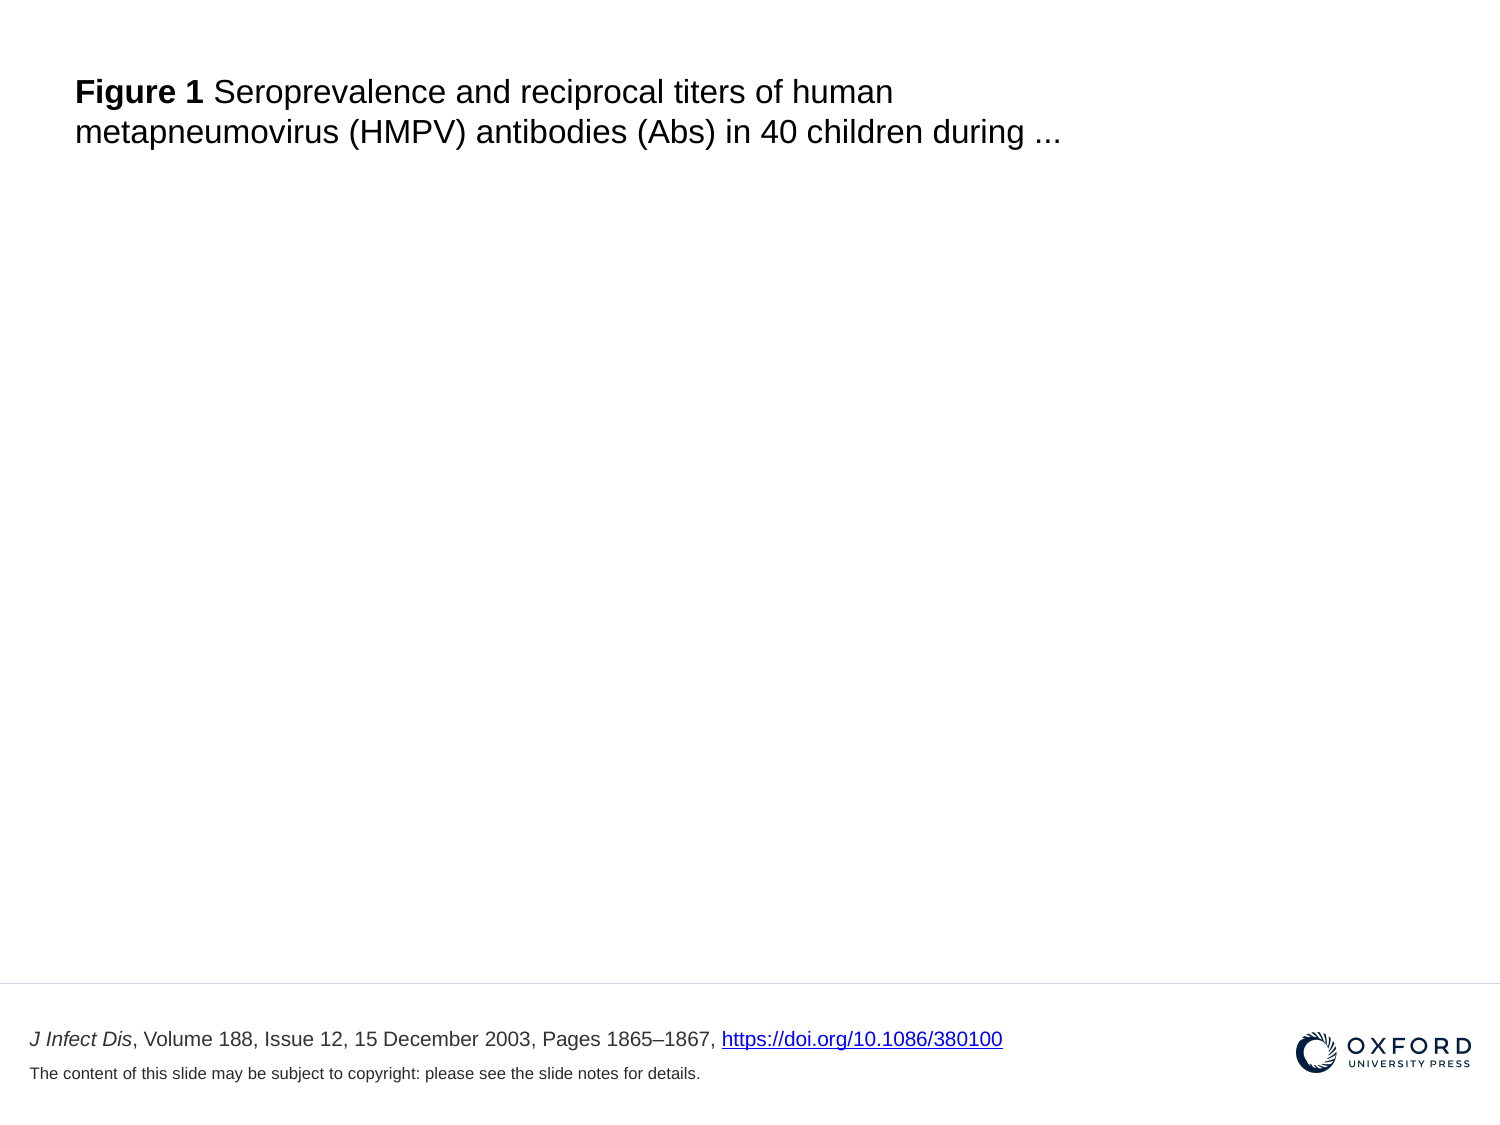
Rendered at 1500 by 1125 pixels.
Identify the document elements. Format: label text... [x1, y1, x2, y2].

picture [1296, 1032, 1471, 1073]
footer J Infect Dis, Volume 188, Issue 12, 15 December 2003, Pages 1865–1867, https://doi.org/10.1086/380100 The content of this slide may be subject to copyright: please see the slide notes for details. [0, 983, 1260, 1125]
title Figure 1 Seroprevalence and reciprocal titers of human metapneumovirus (HMPV) antibodies (Abs) in 40 children during ... [75, 69, 1078, 171]
